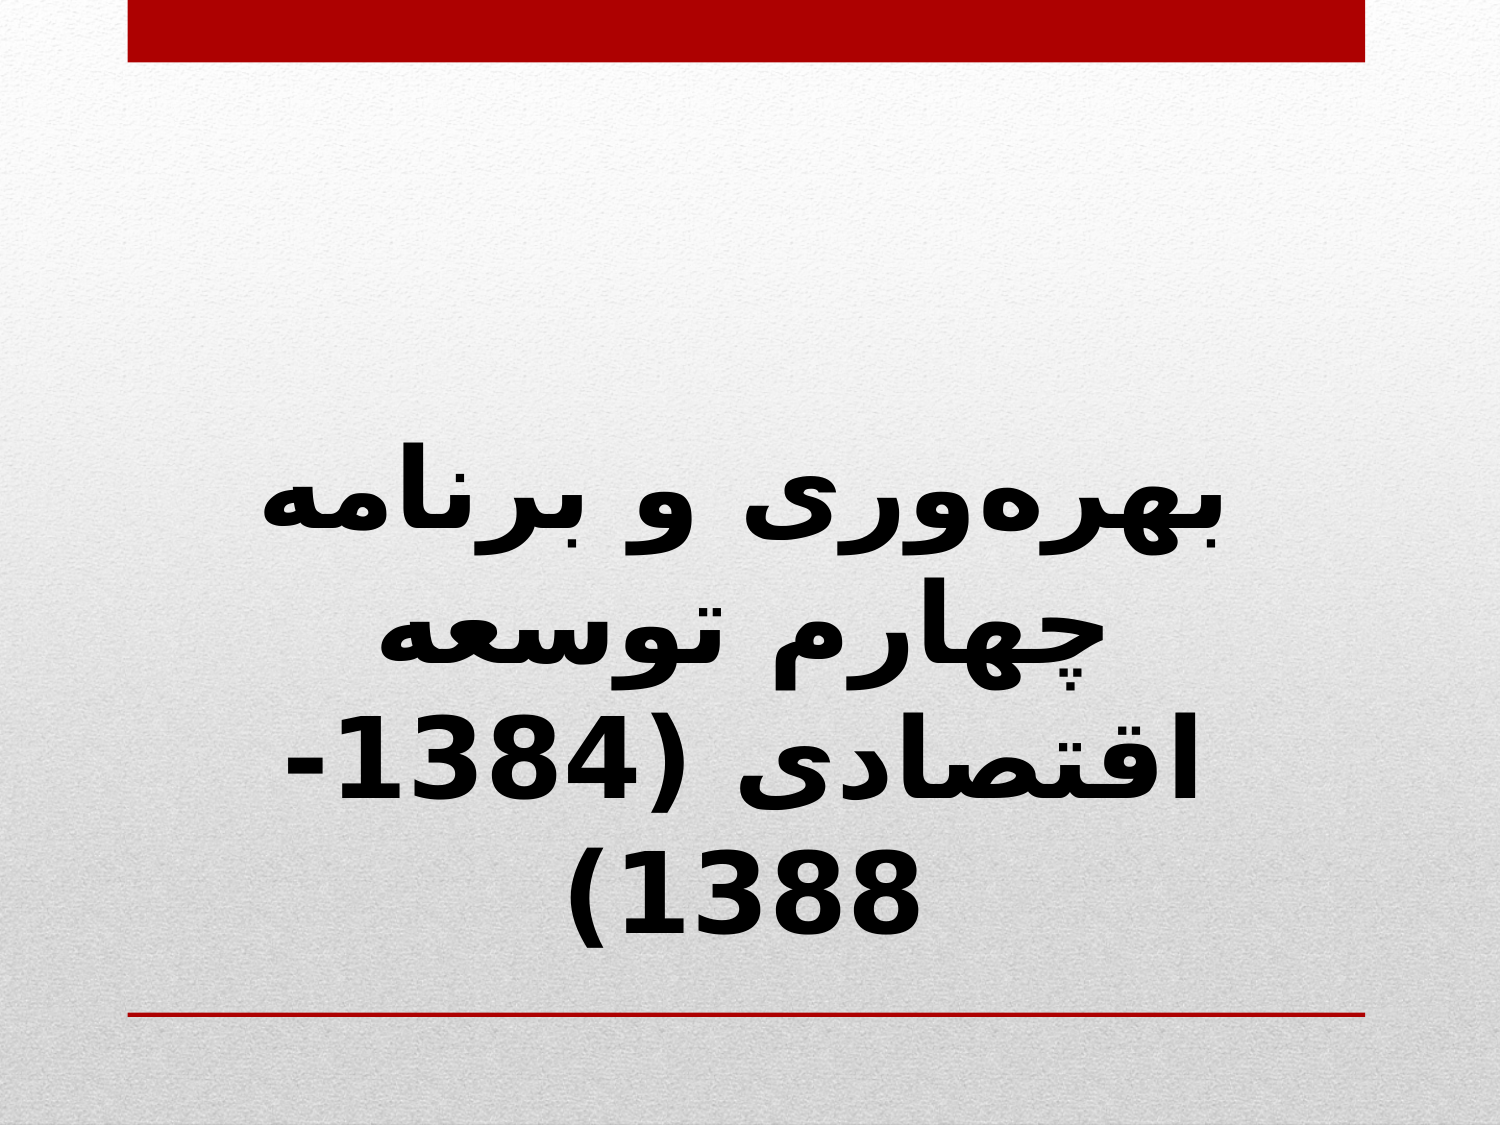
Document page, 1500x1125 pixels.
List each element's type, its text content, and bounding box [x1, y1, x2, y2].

text_box بهره‌وری و برنامه چهارم توسعه اقتصادی (1384-1388) [123, 408, 1365, 964]
